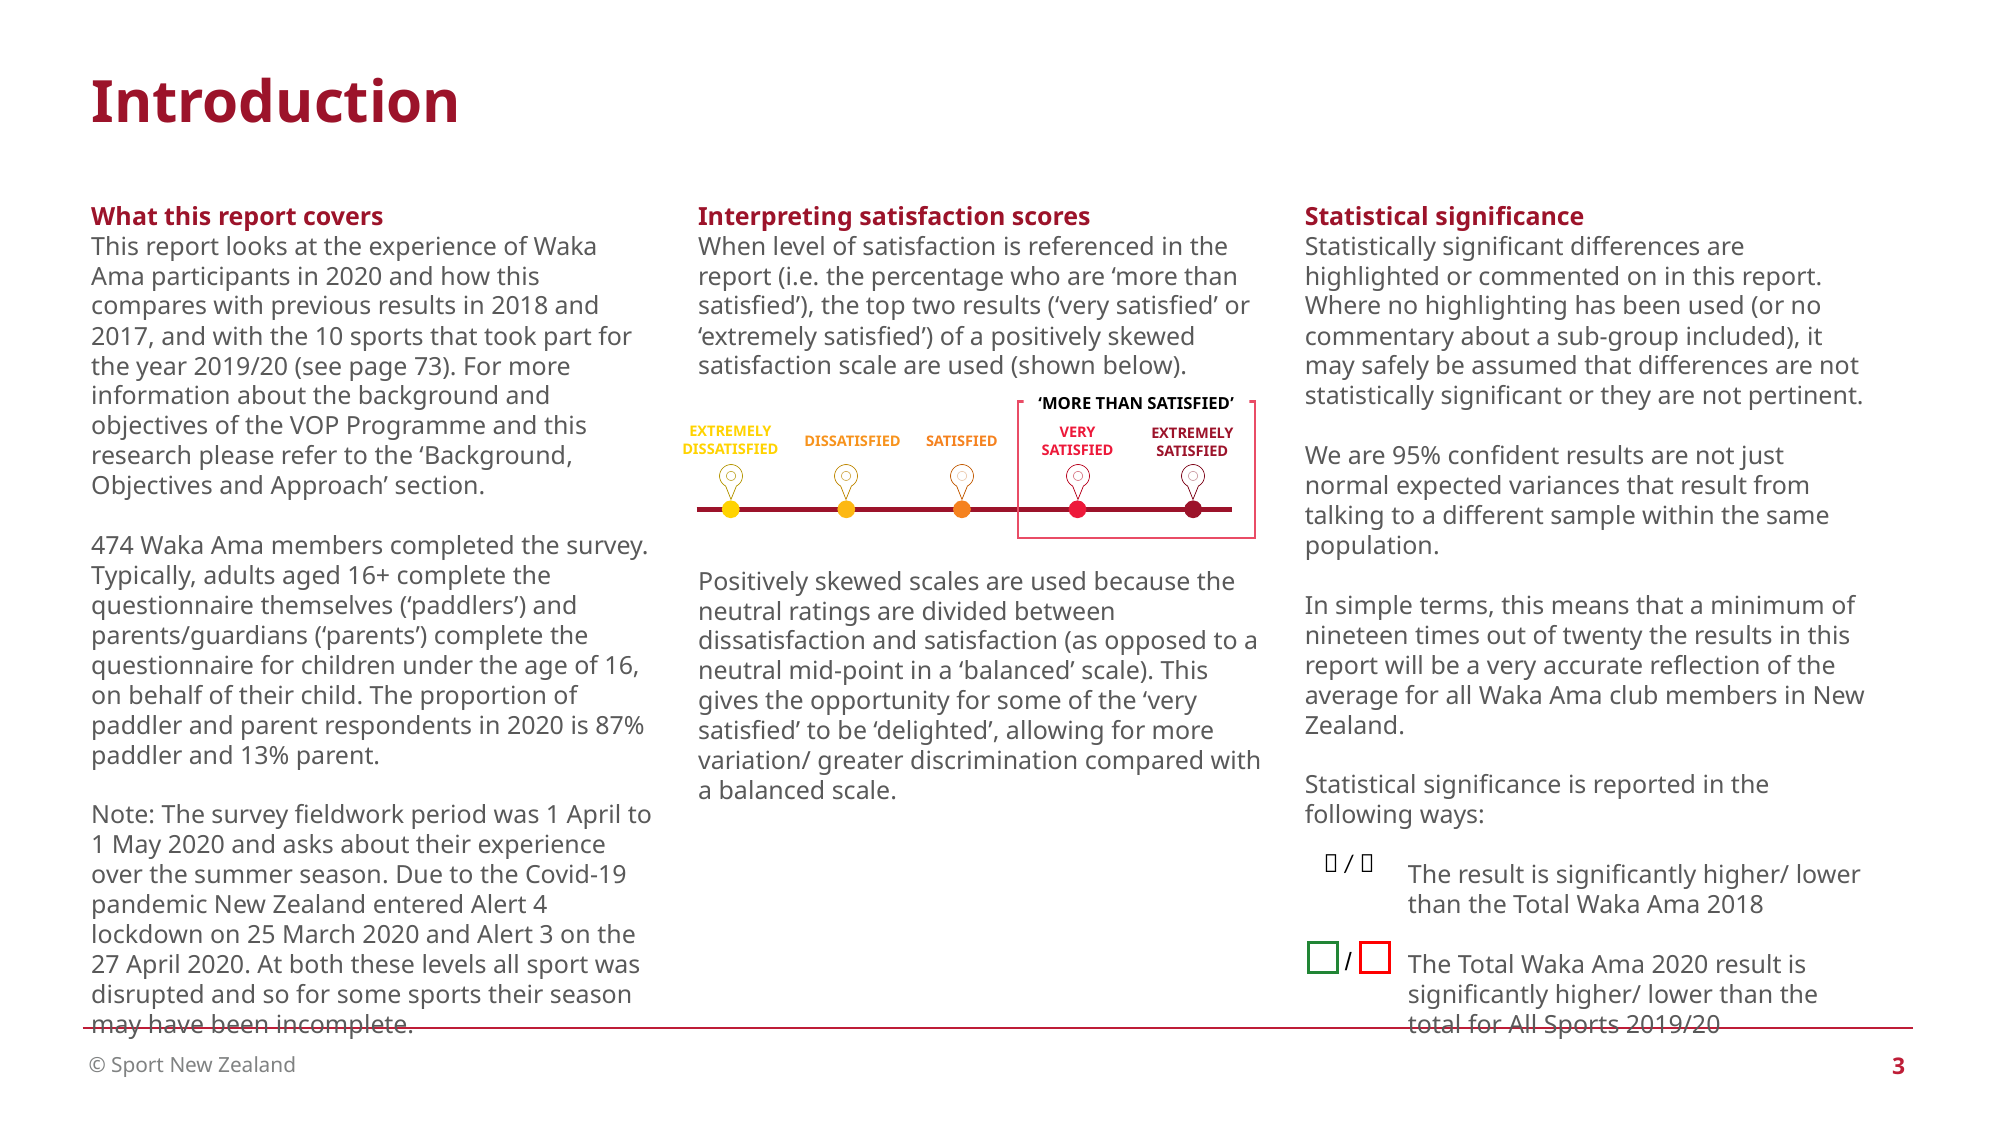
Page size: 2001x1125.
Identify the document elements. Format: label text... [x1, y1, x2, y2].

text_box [1308, 937, 1390, 984]
text_box What this report covers This report looks at the experience of Waka Ama participants in 2020 and how this compares with previous results in 2018 and 2017, and with the 10 sports that took part for the year 2019/20 (see page 73). For more information about the background and objectives of the VOP Programme and this research please refer to the ‘Background, Objectives and Approach’ section. 474 Waka Ama members completed the survey. Typically, adults aged 16+ complete the questionnaire themselves (‘paddlers’) and parents/guardians (‘parents’) complete the questionnaire for children under the age of 16, on behalf of their child. The proportion of paddler and parent respondents in 2020 is 87% paddler and 13% parent. Note: The survey fieldwork period was 1 April to 1 May 2020 and asks about their experience over the summer season. Due to the Covid-19 pandemic New Zealand entered Alert 4 lockdown on 25 March 2020 and Alert 3 on the 27 April 2020. At both these levels all sport was disrupted and so for some sports their season may have been incomplete. [76, 192, 671, 1076]
text_box Introduction [76, 41, 1789, 166]
text_box Positively skewed scales are used because the neutral ratings are divided between dissatisfaction and satisfaction (as opposed to a neutral mid-point in a ‘balanced’ scale). This gives the opportunity for some of the ‘very satisfied’ to be ‘delighted’, allowing for more variation/ greater discrimination compared with a balanced scale. [683, 557, 1278, 906]
text_box  /  [1308, 839, 1390, 885]
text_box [661, 385, 1255, 539]
text_box Interpreting satisfaction scores When level of satisfaction is referenced in the report (i.e. the percentage who are ‘more than satisfied’), the top two results (‘very satisfied’ or ‘extremely satisfied’) of a positively skewed satisfaction scale are used (shown below). [683, 192, 1278, 482]
text_box Statistical significance Statistically significant differences are highlighted or commented on in this report. Where no highlighting has been used (or no commentary about a sub-group included), it may safely be assumed that differences are not statistically significant or they are not pertinent. We are 95% confident results are not just normal expected variances that result from talking to a different sample within the same population. In simple terms, this means that a minimum of nineteen times out of twenty the results in this report will be a very accurate reflection of the average for all Waka Ama club members in New Zealand. Statistical significance is reported in the following ways: The result is significantly higher/ lower than the Total Waka Ama 2018 The Total Waka Ama 2020 result is significantly higher/ lower than the total for All Sports 2019/20 [1290, 192, 1884, 1046]
